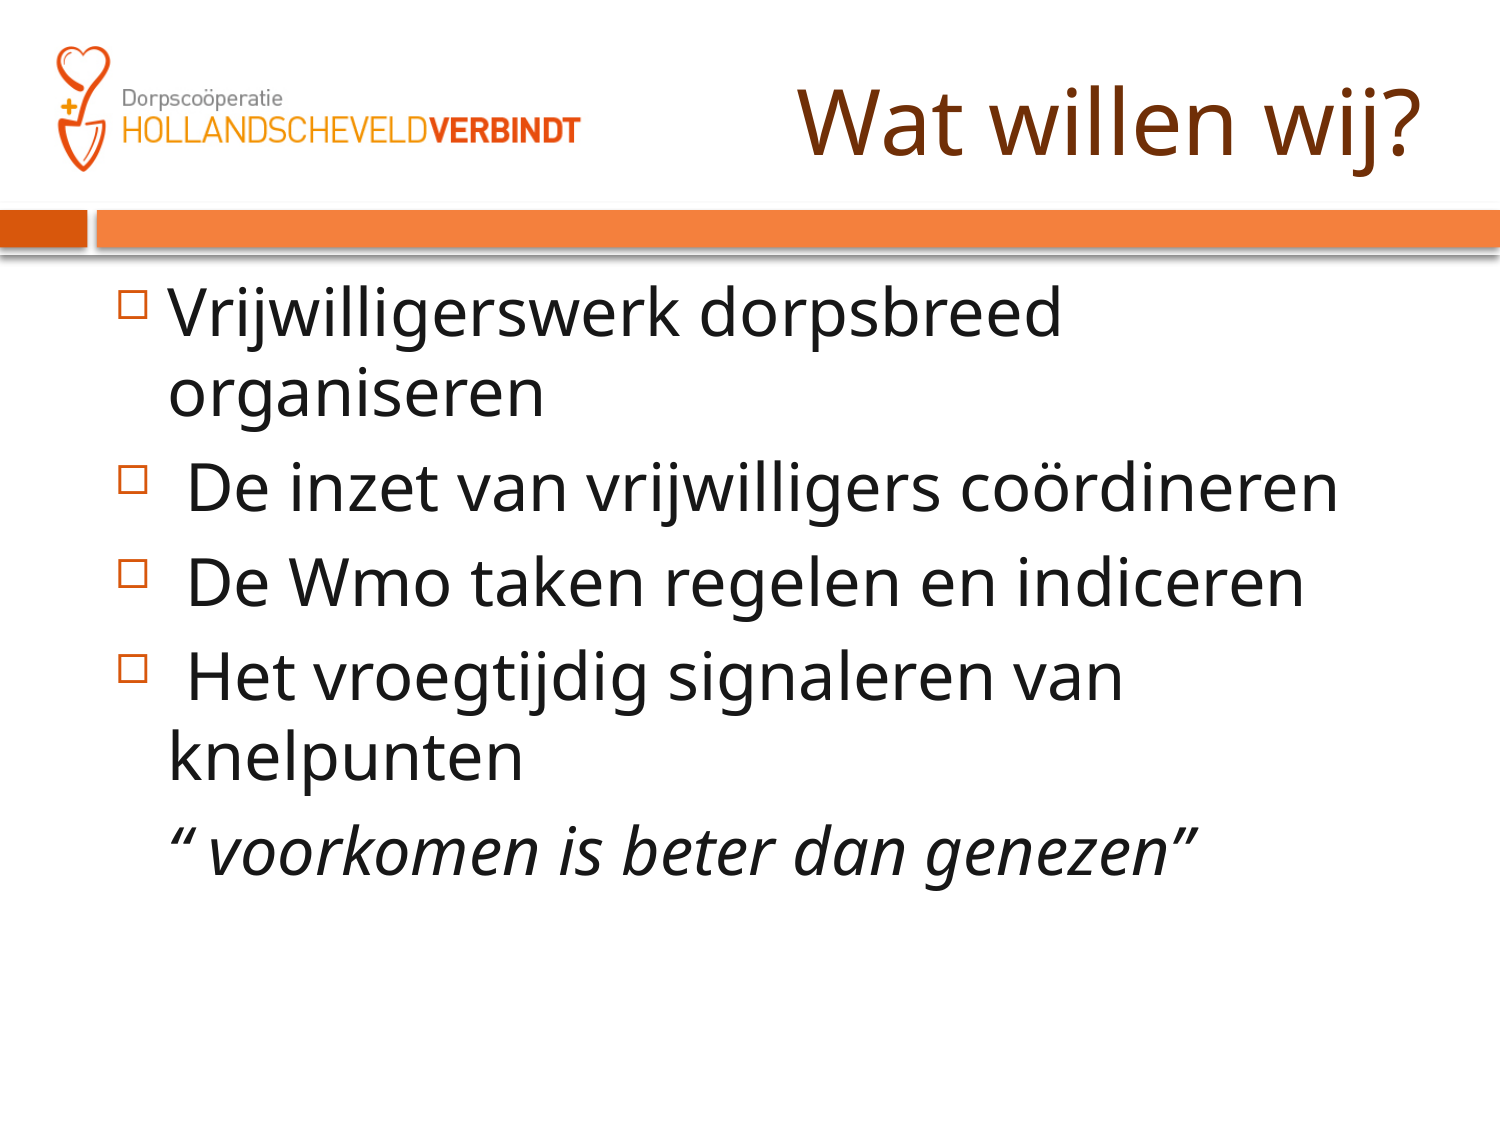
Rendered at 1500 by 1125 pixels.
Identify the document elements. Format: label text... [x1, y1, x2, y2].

picture [46, 46, 621, 173]
list Vrijwilligerswerk dorpsbreed organiseren De inzet van vrijwilligers coördineren De Wmo taken regelen en indiceren Het vroegtijdig signaleren van knelpunten “ voorkomen is beter dan genezen” [100, 262, 1438, 1000]
title Wat willen wij? [100, 37, 1438, 200]
